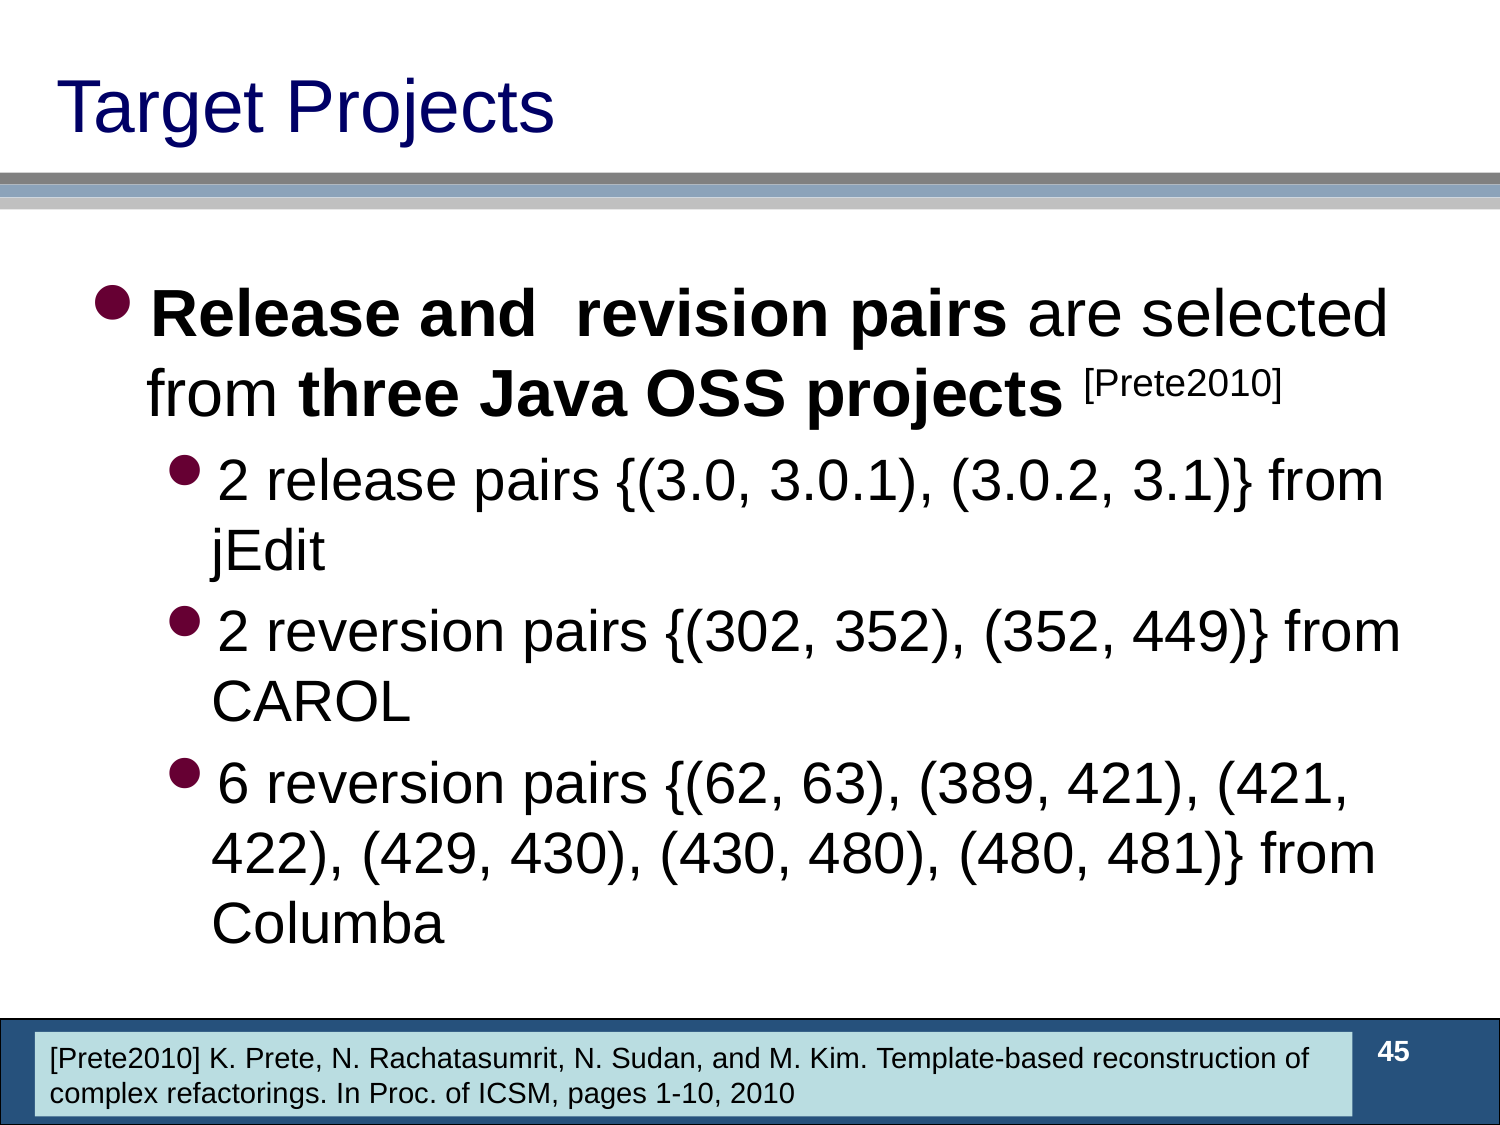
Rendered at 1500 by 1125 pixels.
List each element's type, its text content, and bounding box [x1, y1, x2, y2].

list Release and revision pairs are selected from three Java OSS projects [Prete2010] 2 release pairs {(3.0, 3.0.1), (3.0.2, 3.1)} from jEdit 2 reversion pairs {(302, 352), (352, 449)} from CAROL 6 reversion pairs {(62, 63), (389, 421), (421, 422), (429, 430), (430, 480), (480, 481)} from Columba [74, 262, 1426, 1006]
slide_number 45 [1074, 1024, 1426, 1103]
text_box [Prete2010] K. Prete, N. Rachatasumrit, N. Sudan, and M. Kim. Template-based reconstruction of complex refactorings. In Proc. of ICSM, pages 1-10, 2010 [34, 1031, 1353, 1117]
title Target Projects [40, 30, 1460, 175]
